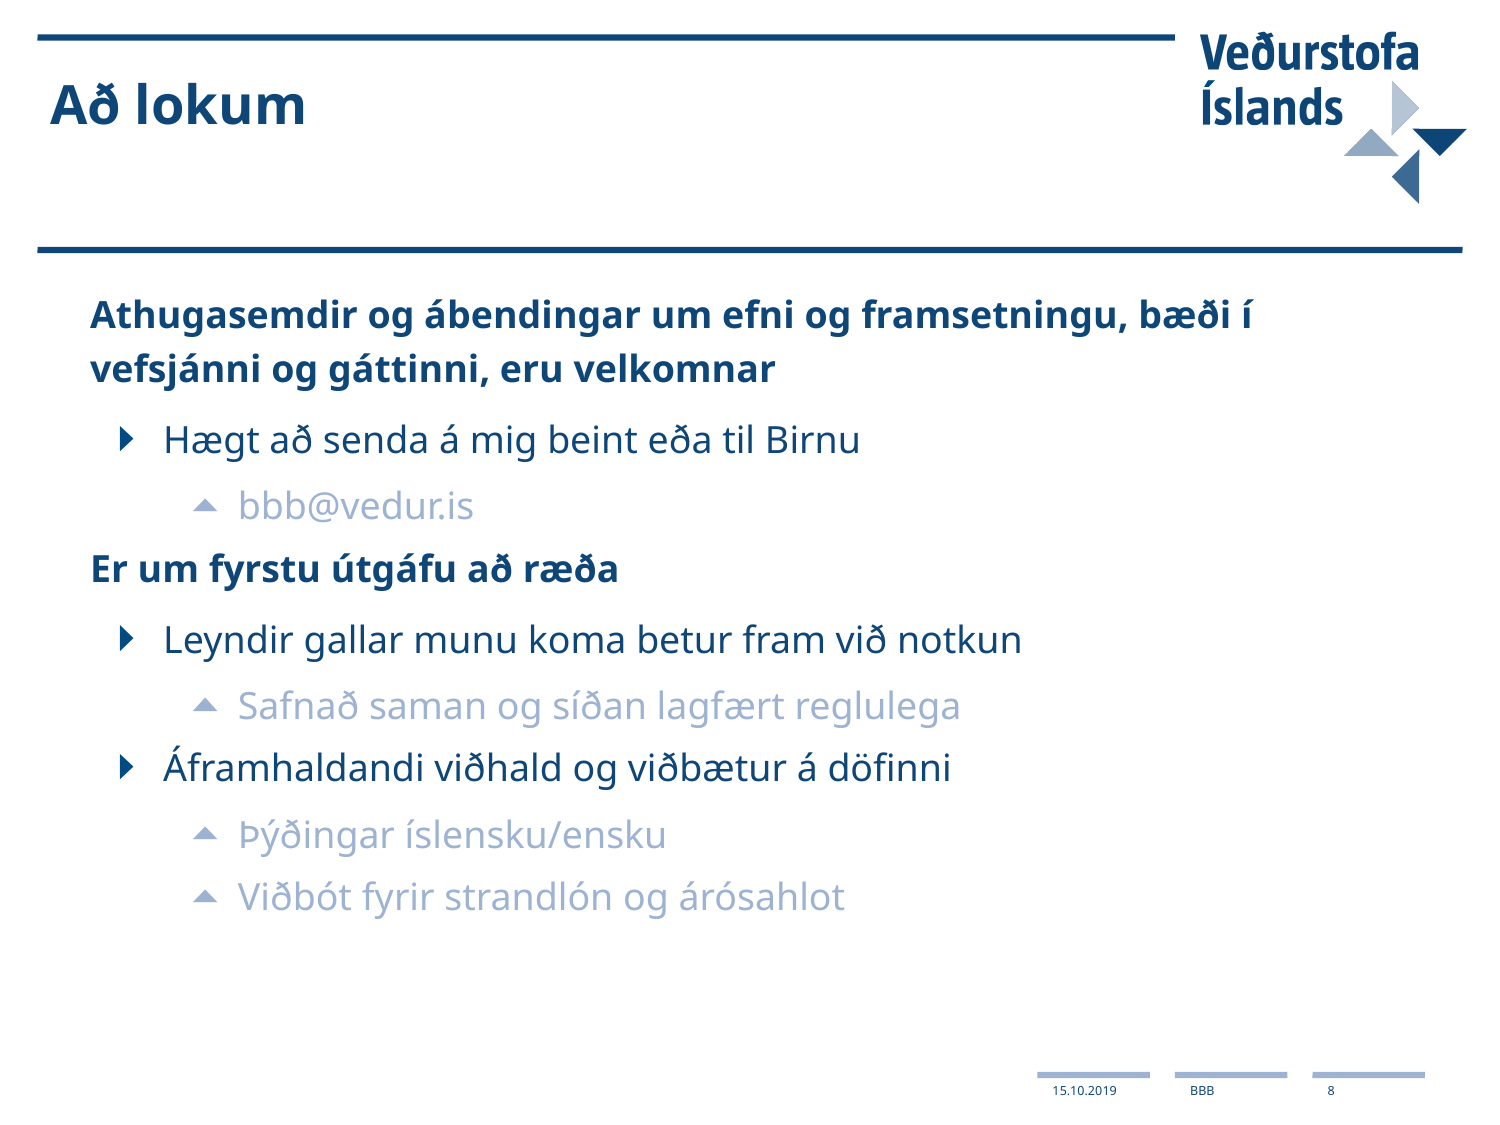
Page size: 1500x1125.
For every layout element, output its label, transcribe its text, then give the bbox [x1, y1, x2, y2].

picture [119, 425, 136, 452]
picture [119, 753, 136, 780]
list Athugasemdir og ábendingar um efni og framsetningu, bæði í vefsjánni og gáttinni, eru velkomnar Hægt að senda á mig beint eða til Birnu bbb@vedur.is Er um fyrstu útgáfu að ræða Leyndir gallar munu koma betur fram við notkun Safnað saman og síðan lagfært reglulega Áframhaldandi viðhald og viðbætur á döfinni Þýðingar íslensku/ensku Viðbót fyrir strandlón og árósahlot [75, 275, 1425, 1050]
picture [119, 624, 136, 652]
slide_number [1037, 1074, 1150, 1110]
title Að lokum [49, 74, 1176, 238]
picture [192, 889, 218, 903]
picture [192, 498, 218, 512]
footer BBB [1175, 1074, 1288, 1110]
picture [192, 697, 218, 712]
slide_number 8 [1312, 1074, 1425, 1113]
picture [1172, 4, 1495, 227]
picture [192, 826, 218, 840]
